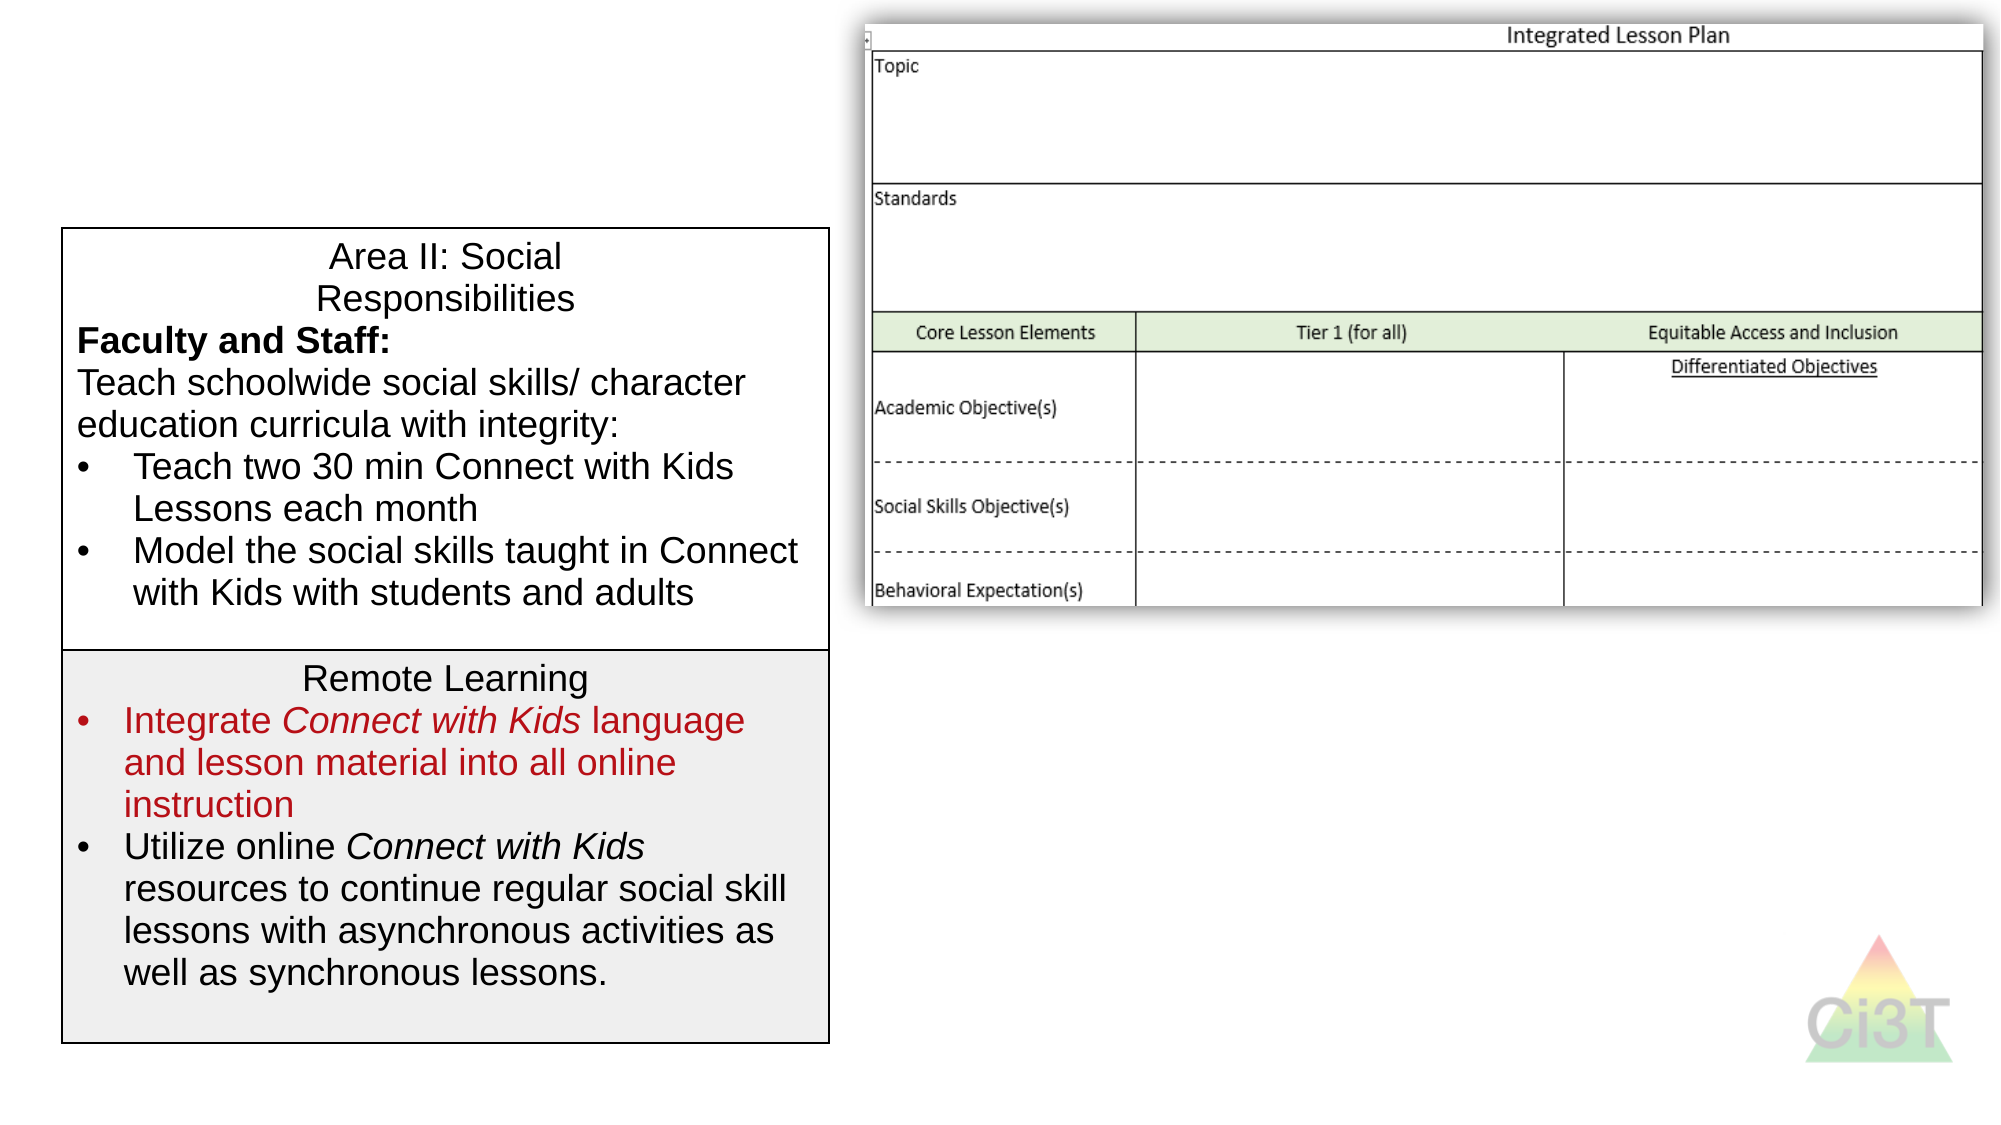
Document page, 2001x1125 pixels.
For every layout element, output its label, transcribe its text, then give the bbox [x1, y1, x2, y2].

picture [24, 24, 1984, 1098]
table_cell Remote Learning Integrate Connect with Kids language and lesson material into all online instruction Utilize online Connect with Kids resources to continue regular social skill lessons with asynchronous activities as well as synchronous lessons. [63, 676, 383, 1042]
